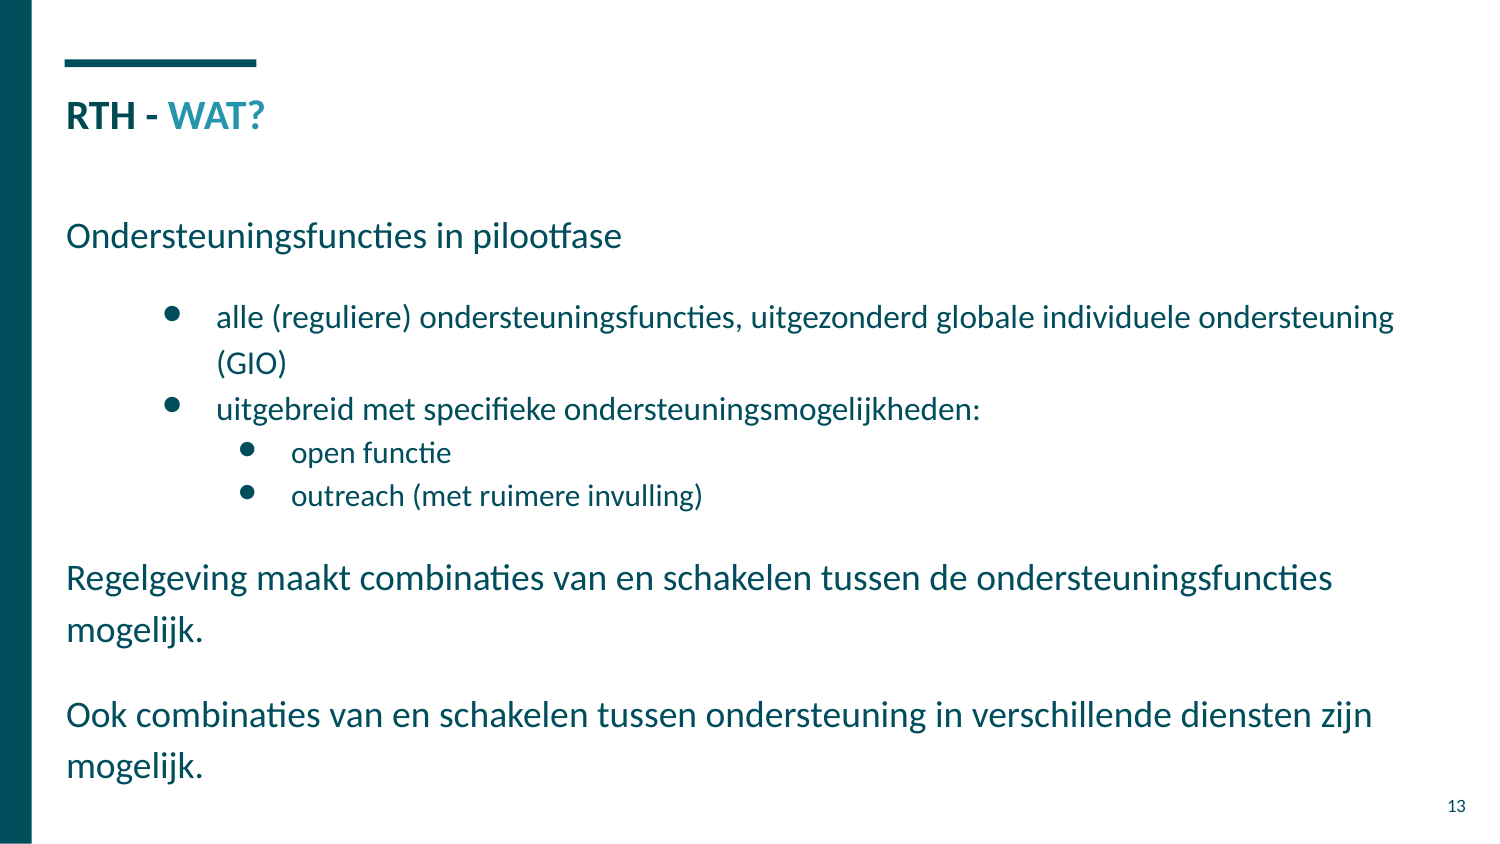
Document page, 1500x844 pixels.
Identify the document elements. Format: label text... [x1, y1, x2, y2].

list Ondersteuningsfuncties in pilootfase alle (reguliere) ondersteuningsfuncties, uitgezonderd globale individuele ondersteuning (GIO) uitgebreid met specifieke ondersteuningsmogelijkheden: open functie outreach (met ruimere invulling) Regelgeving maakt combinaties van en schakelen tussen de ondersteuningsfuncties mogelijk. Ook combinaties van en schakelen tussen ondersteuning in verschillende diensten zijn mogelijk. [51, 189, 1449, 750]
slide_number ‹#› [1391, 779, 1482, 844]
title RTH - WAT? [51, 72, 1449, 167]
